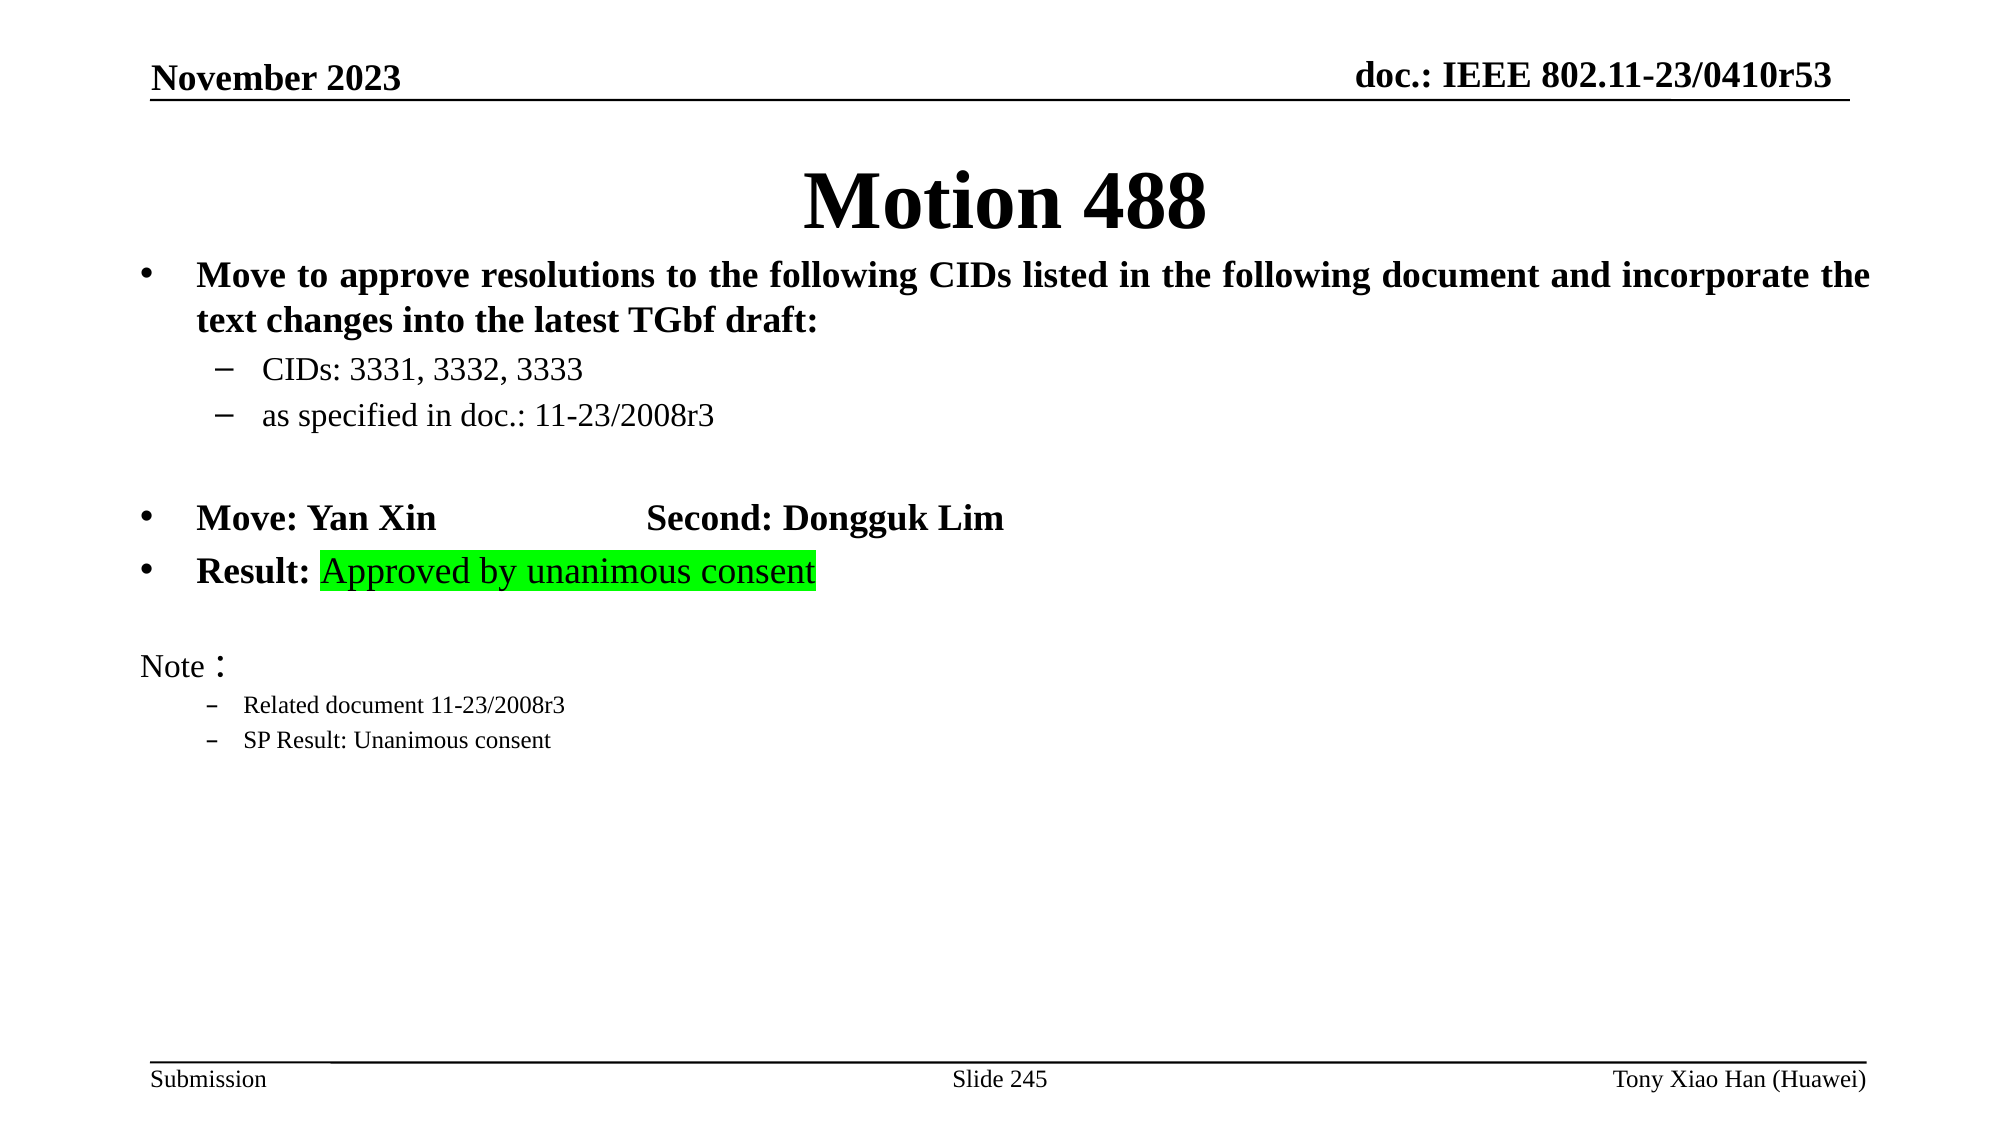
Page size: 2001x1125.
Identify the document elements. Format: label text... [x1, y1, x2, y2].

text_box Move to approve resolutions to the following CIDs listed in the following document and incorporate the text changes into the latest TGbf draft: CIDs: 3331, 3332, 3333 as specified in doc.: 11-23/2008r3 Move: Yan Xin Second: Dongguk Lim Result: Approved by unanimous consent Note： Related document 11-23/2008r3 SP Result: Unanimous consent [125, 212, 1888, 988]
text_box Motion 488 [368, 137, 1644, 212]
